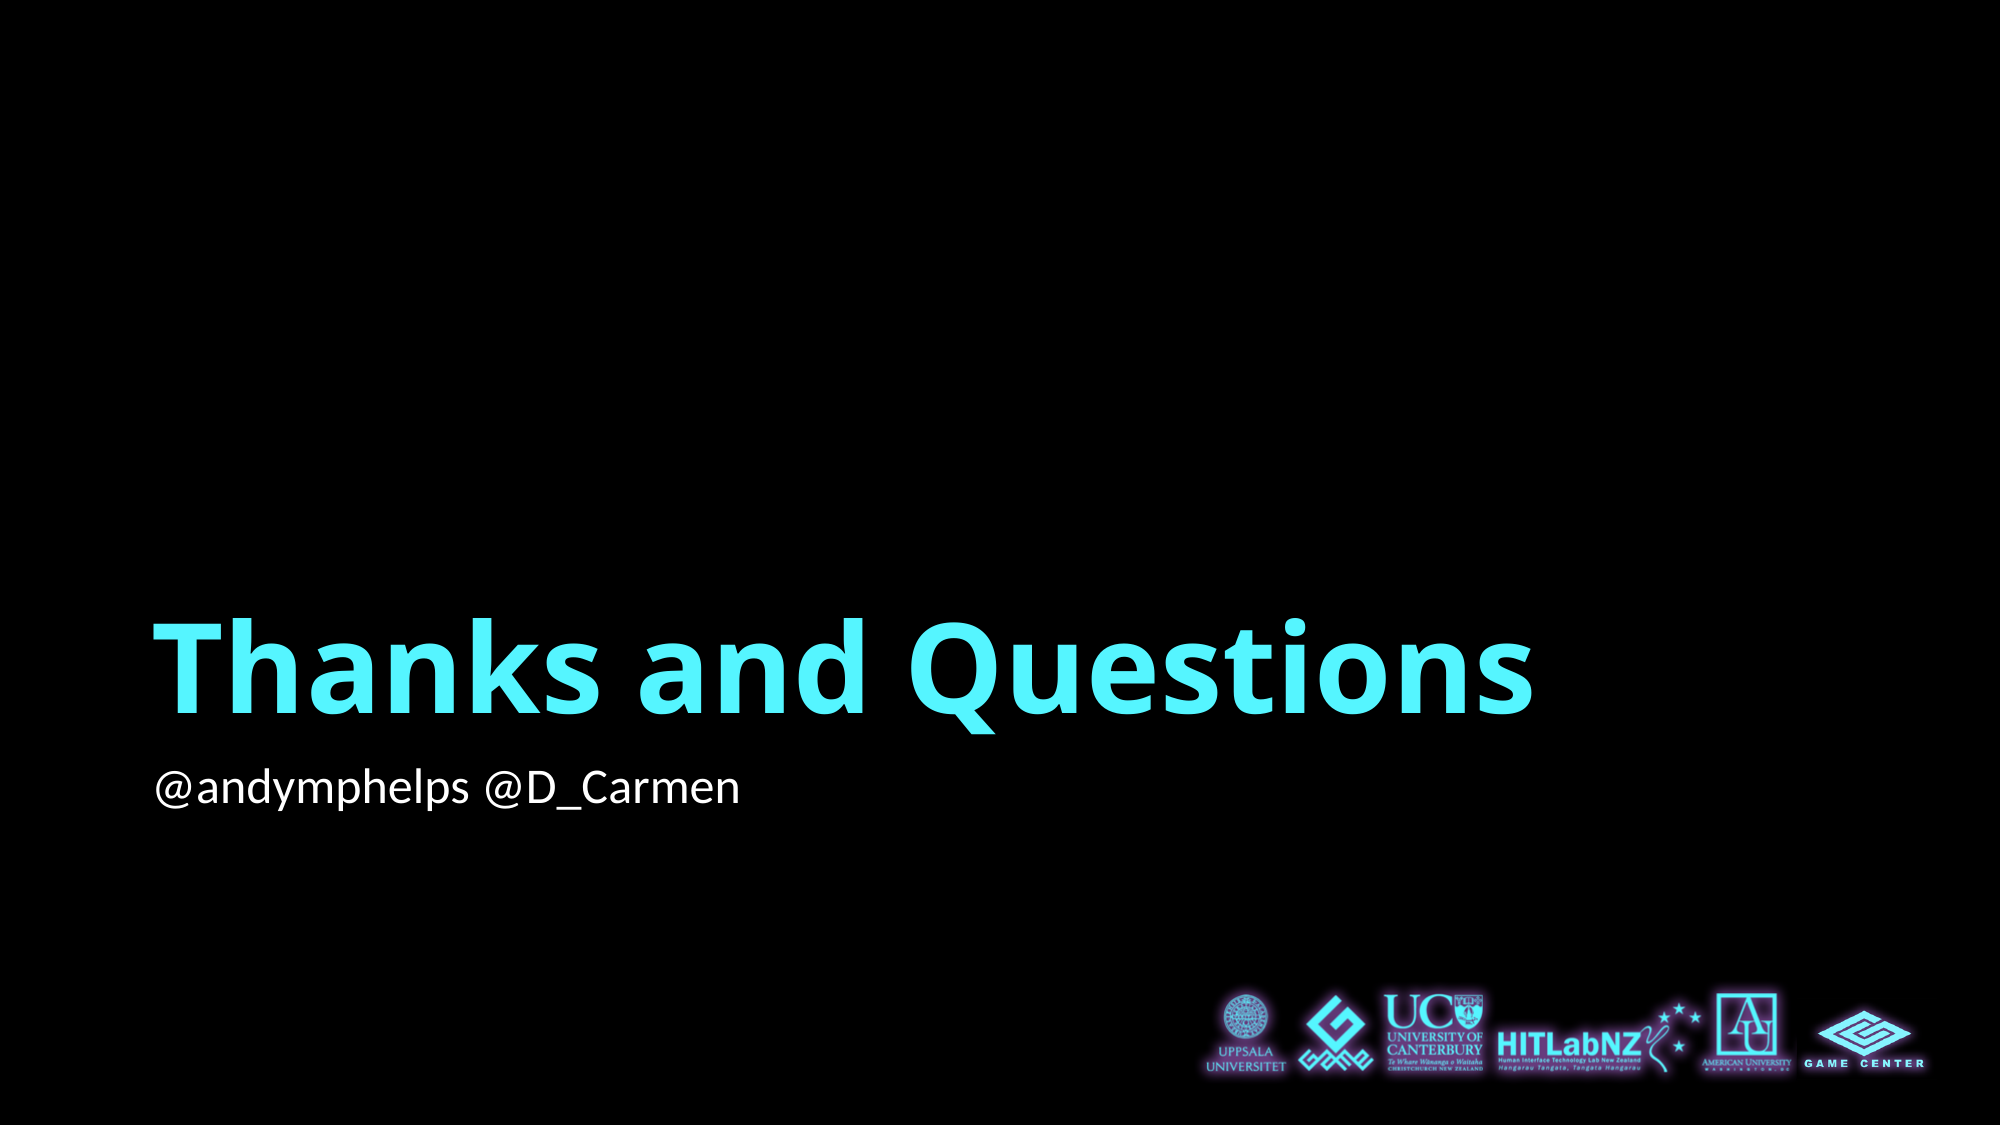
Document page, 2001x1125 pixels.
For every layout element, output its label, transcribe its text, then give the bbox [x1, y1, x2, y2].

list @andymphelps @D_Carmen [136, 752, 1862, 999]
title Thanks and Questions [136, 280, 1862, 749]
picture [1128, 966, 1950, 1107]
